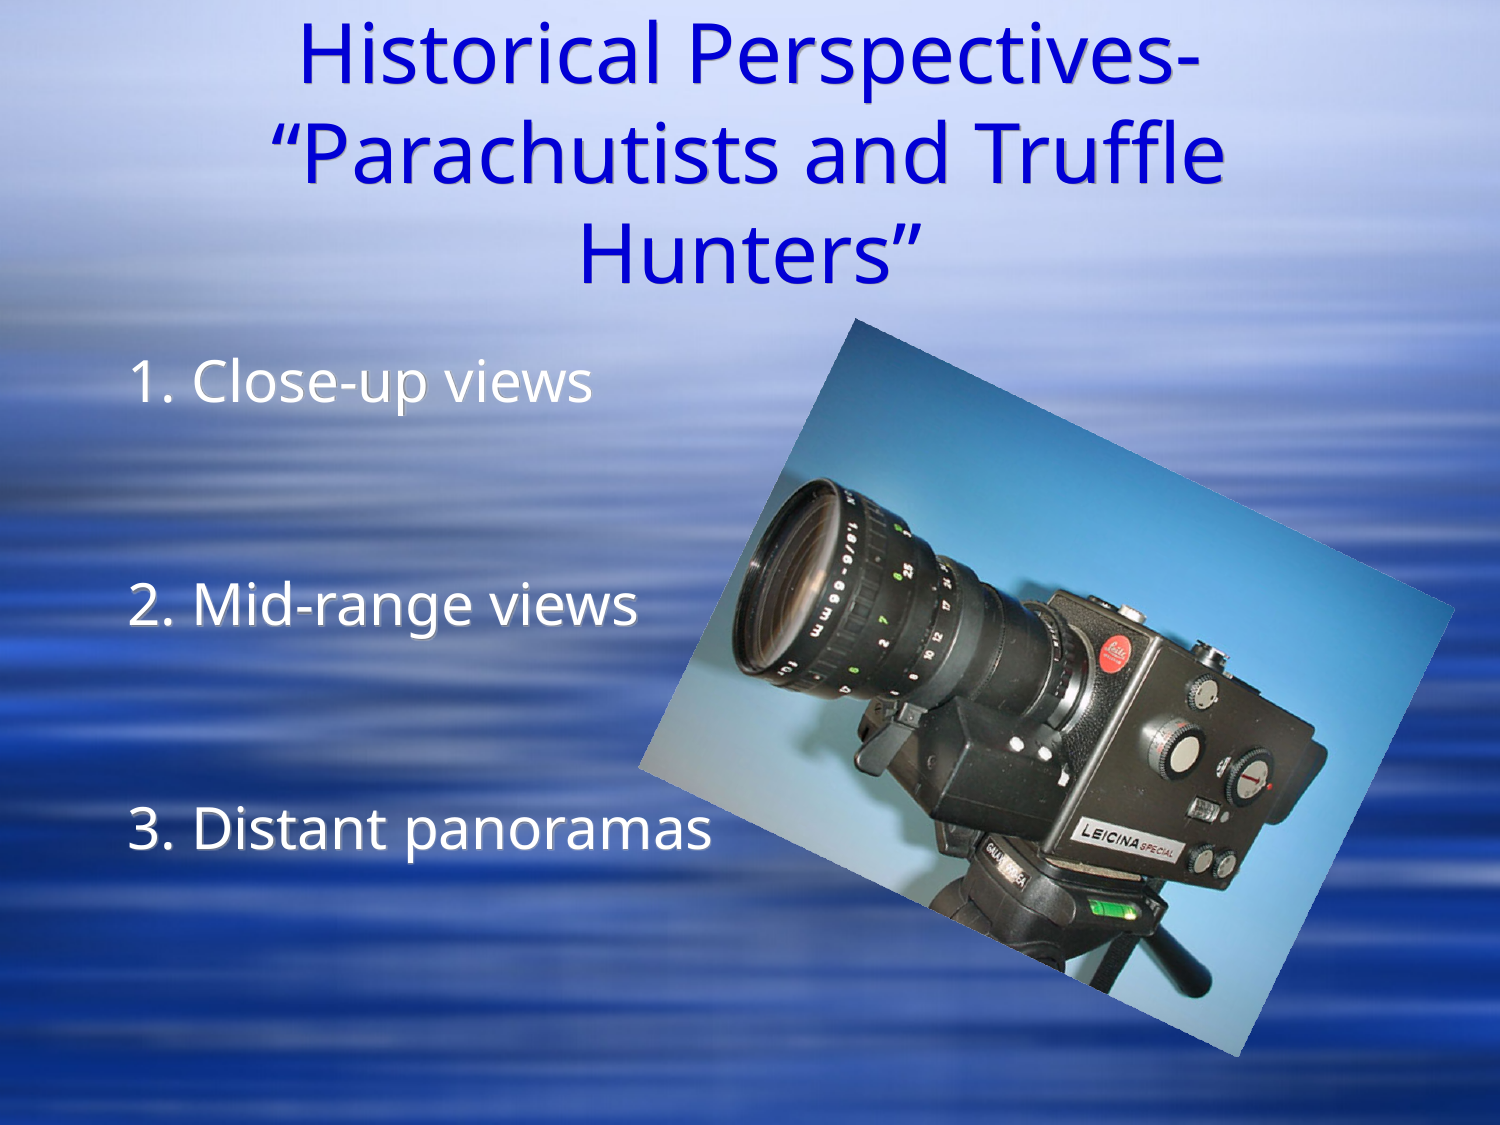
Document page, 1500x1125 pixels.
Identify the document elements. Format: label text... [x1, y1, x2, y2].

title Historical Perspectives- “Parachutists and Truffle Hunters” [112, 99, 1388, 201]
picture [0, 0, 1500, 1125]
list 1. Close-up views 2. Mid-range views 3. Distant panoramas [112, 262, 1388, 1001]
